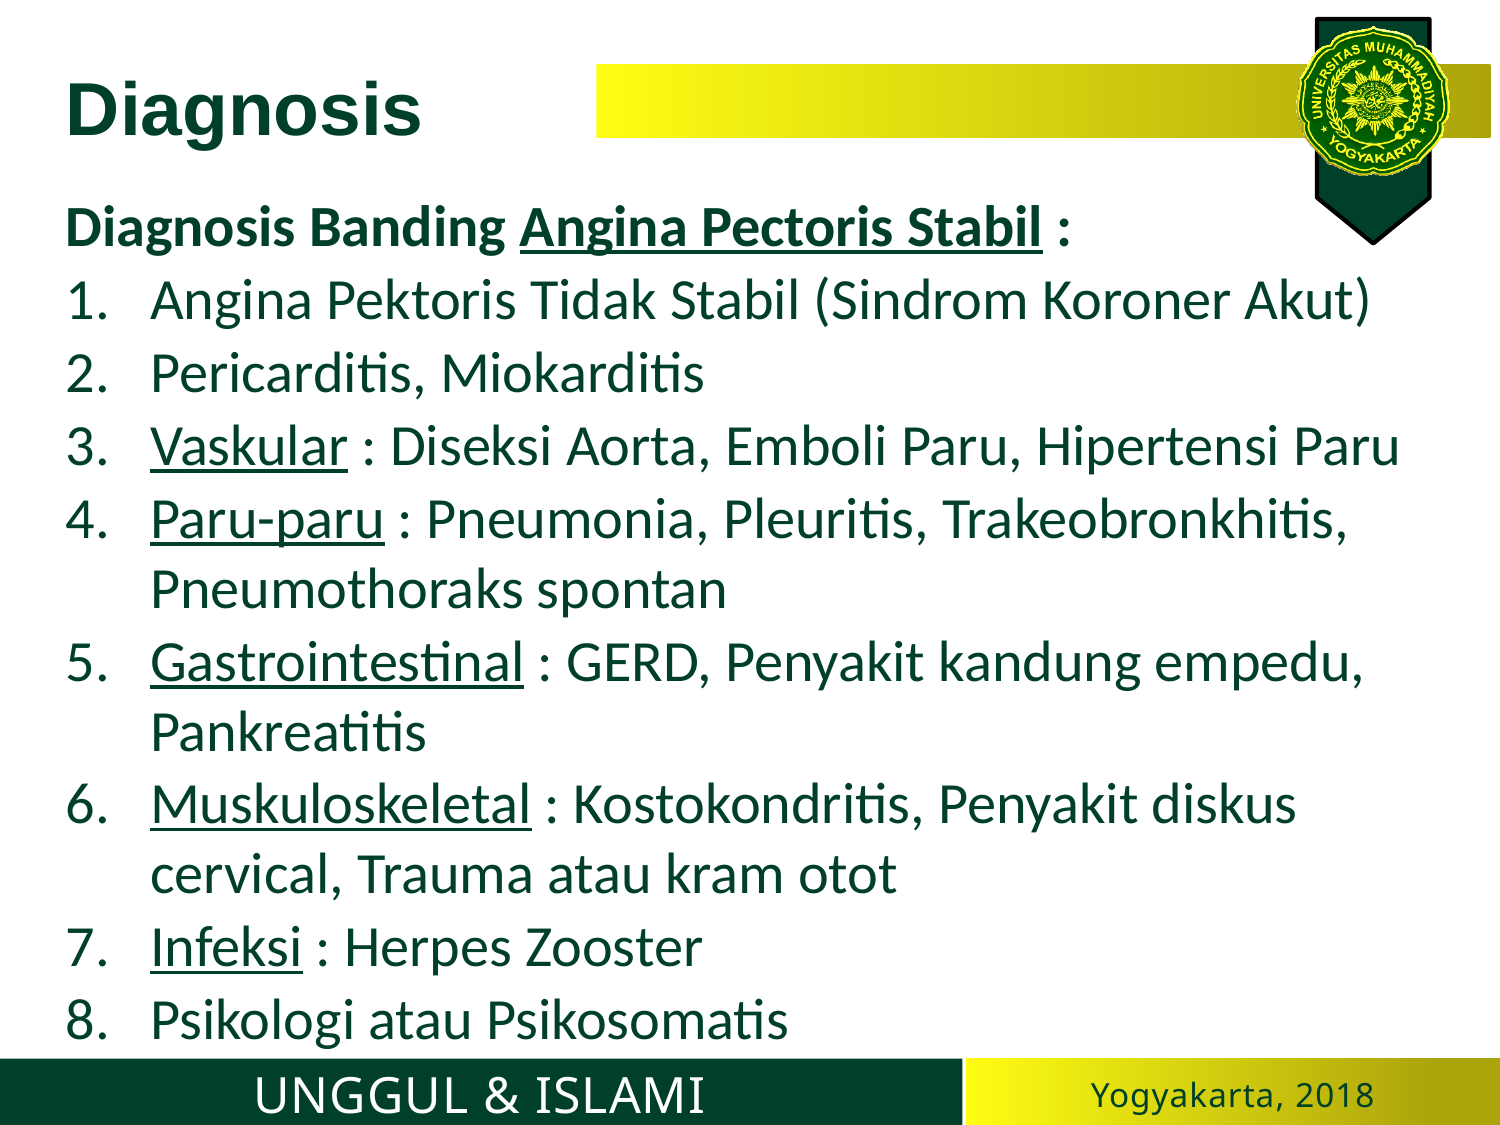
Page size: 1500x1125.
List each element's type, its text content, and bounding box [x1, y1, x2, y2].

text_box Yogyakarta, 2018 [1075, 1066, 1390, 1122]
text_box [594, 121, 1291, 139]
text_box [1455, 63, 1493, 139]
text_box UNGGUL & ISLAMI [0, 1055, 963, 1125]
picture [1296, 26, 1450, 177]
text_box [1314, 16, 1432, 24]
text_box [964, 1056, 1500, 1125]
text_box Diagnosis Diagnosis Banding Angina Pectoris Stabil : Angina Pektoris Tidak Stabil (Sindrom Koroner Akut) Pericarditis, Miokarditis Vaskular : Diseksi Aorta, Emboli Paru, Hipertensi Paru Paru-paru : Pneumonia, Pleuritis, Trakeobronkhitis, Pneumothoraks spontan Gastrointestinal : GERD, Penyakit kandung empedu, Pankreatitis Muskuloskeletal : Kostokondritis, Penyakit diskus cervical, Trauma atau kram otot Infeksi : Herpes Zooster Psikologi atau Psikosomatis [50, 53, 1291, 121]
text_box [1314, 184, 1432, 246]
